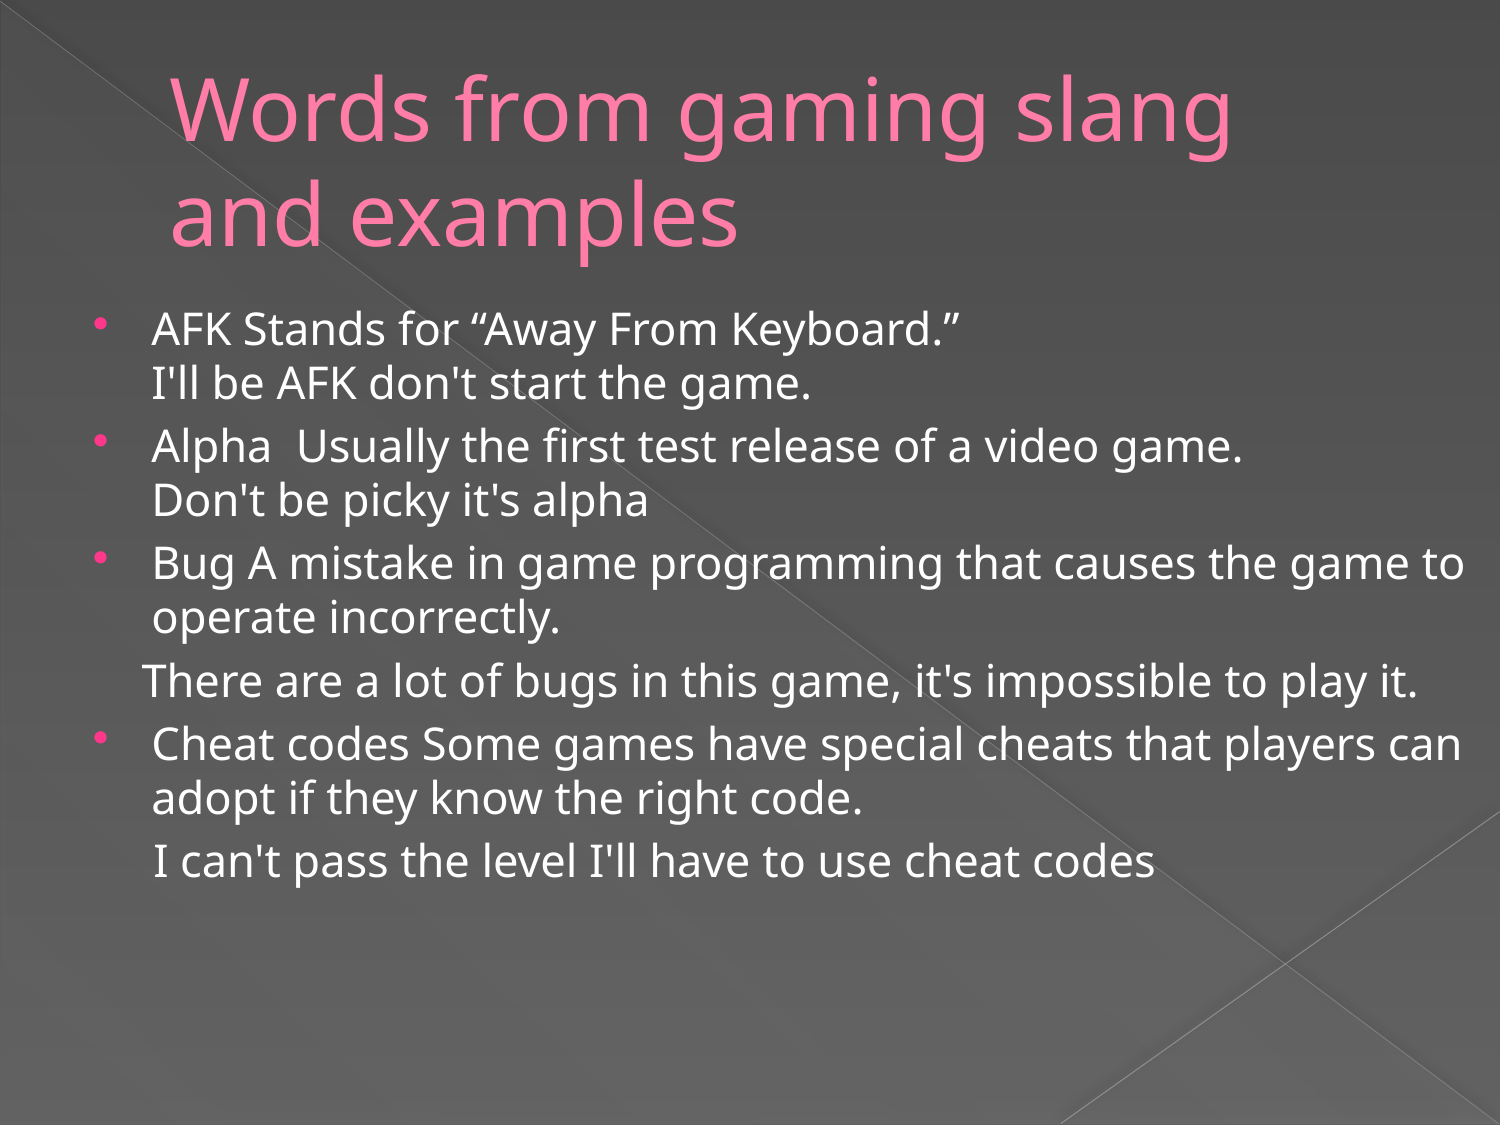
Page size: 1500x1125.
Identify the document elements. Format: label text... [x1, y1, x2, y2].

list AFK Stands for “Away From Keyboard.” I'll be AFK don't start the game. Alpha Usually the first test release of a video game. Don't be picky it's alpha Bug A mistake in game programming that causes the game to operate incorrectly. There are a lot of bugs in this game, it's impossible to play it. Cheat codes Some games have special cheats that players can adopt if they know the right code. I can't pass the level I'll have to use cheat codes [70, 292, 1500, 1067]
title Words from gaming slang and examples [75, 43, 1425, 274]
